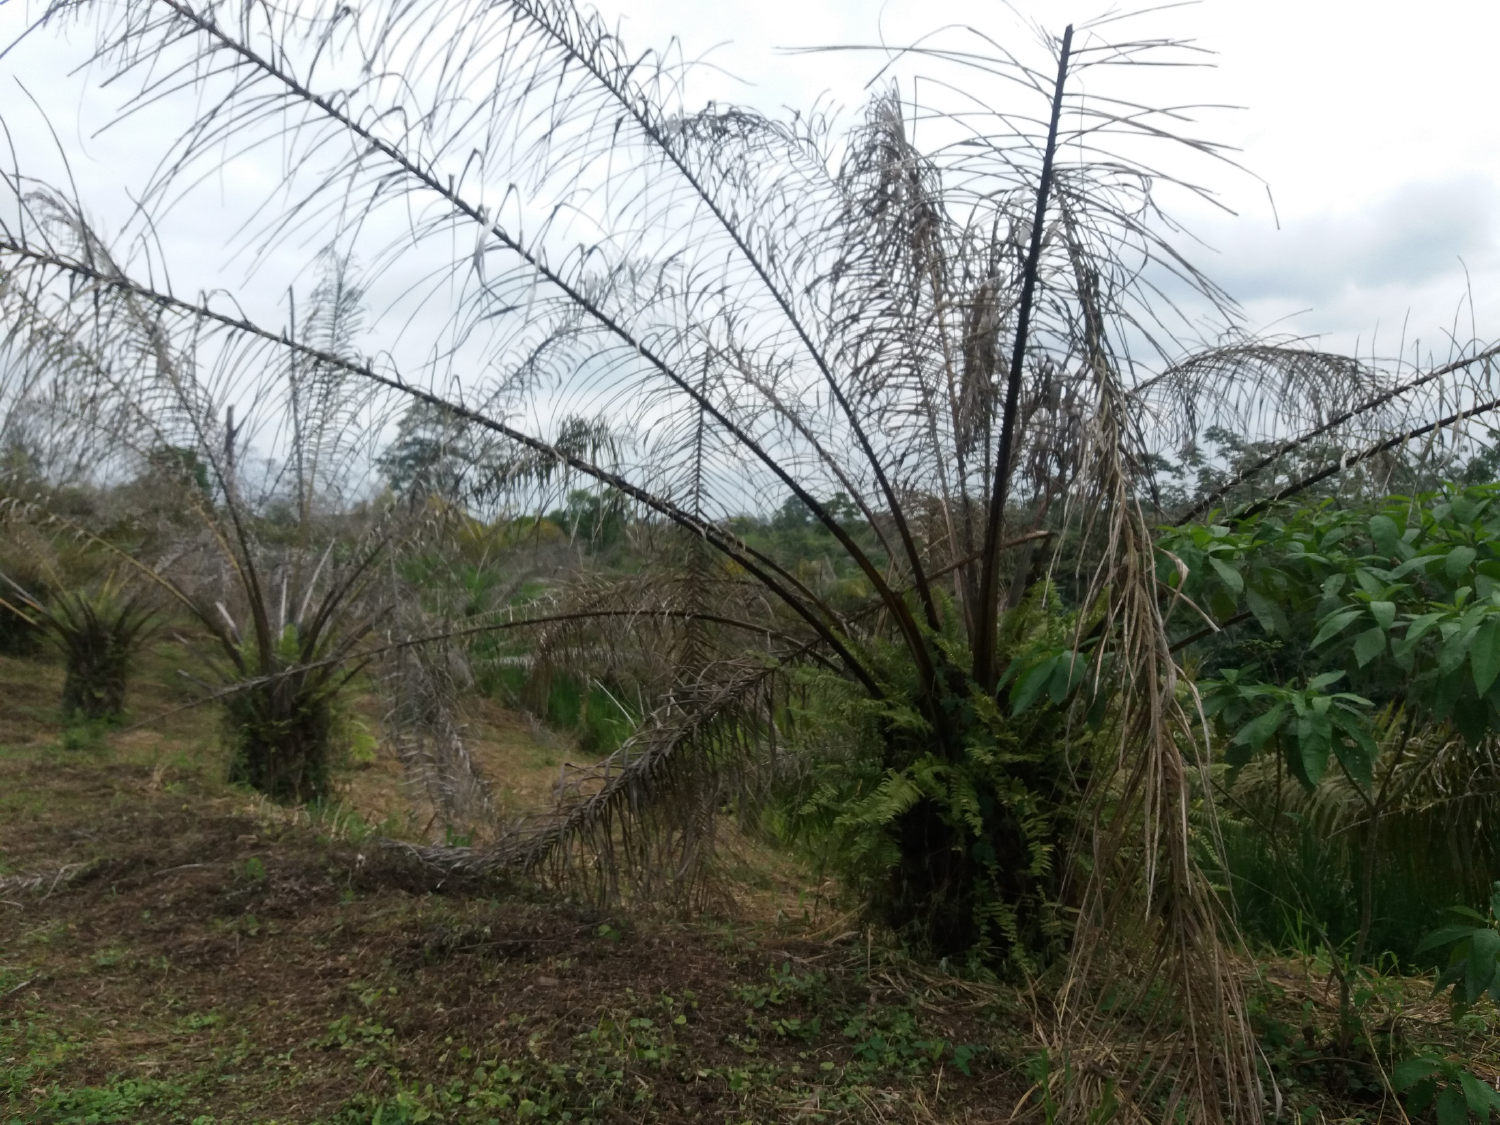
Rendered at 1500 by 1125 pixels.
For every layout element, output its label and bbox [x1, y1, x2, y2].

list [0, 0, 1500, 1125]
